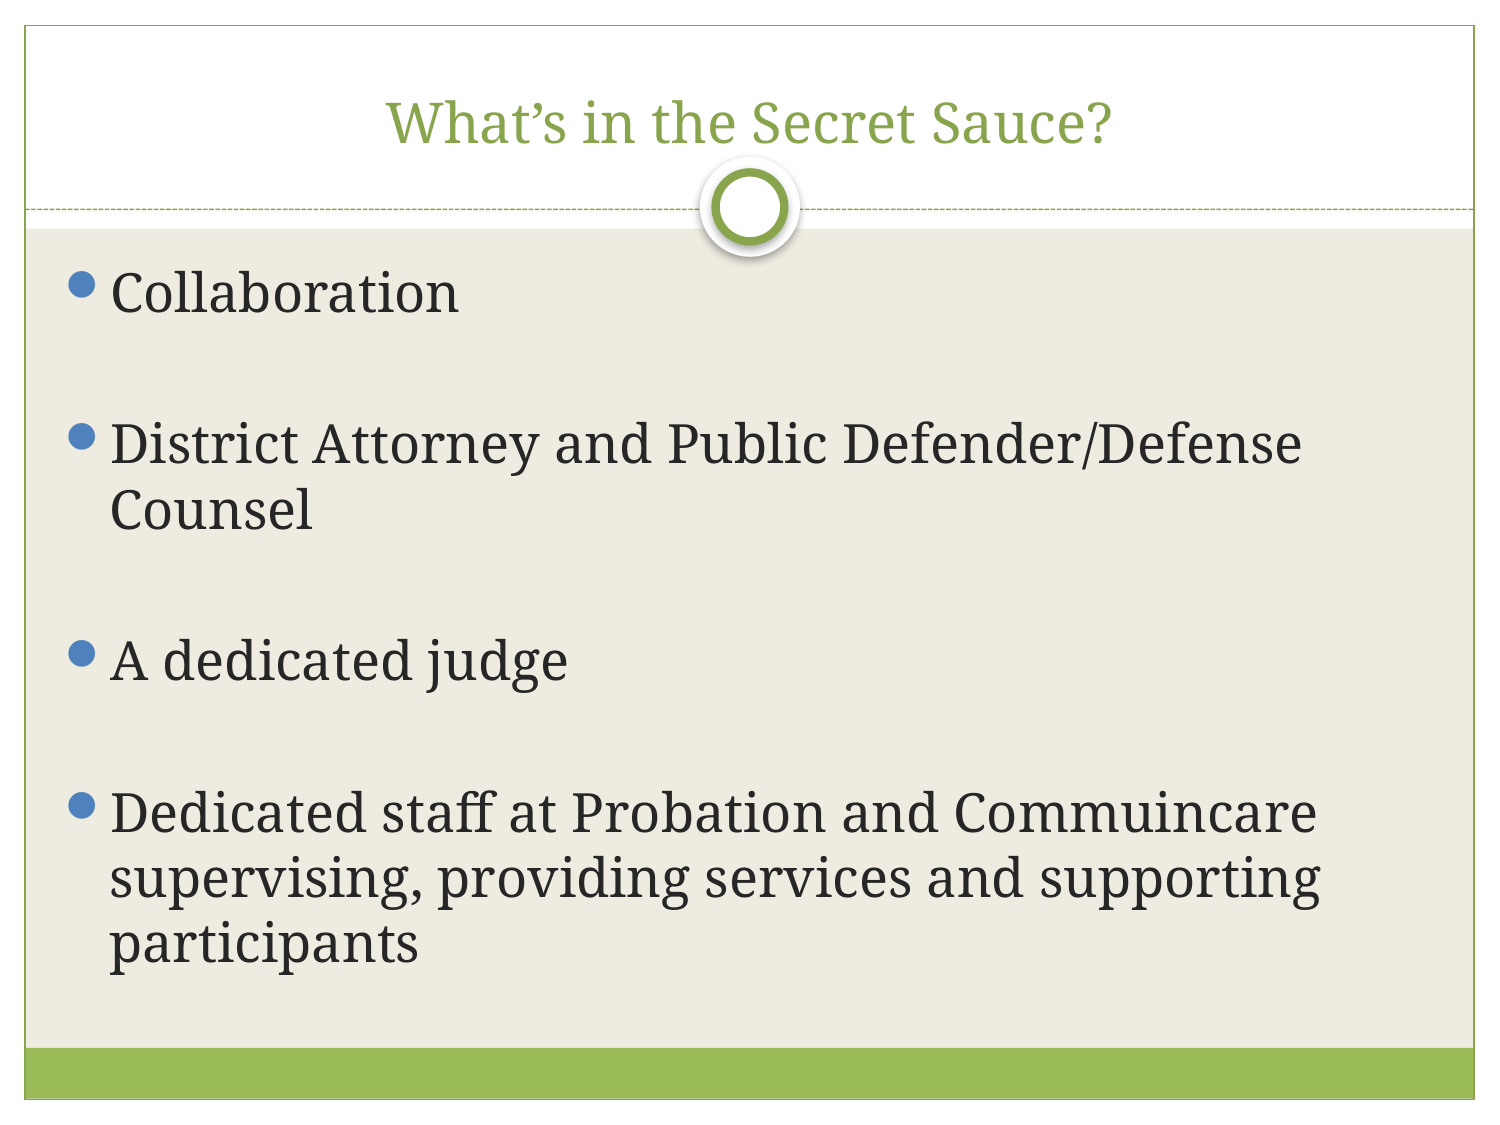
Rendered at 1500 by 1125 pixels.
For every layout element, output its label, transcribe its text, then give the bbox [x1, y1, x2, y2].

list Collaboration District Attorney and Public Defender/Defense Counsel A dedicated judge Dedicated staff at Probation and Commuincare supervising, providing services and supporting participants [49, 250, 1445, 1001]
title What’s in the Secret Sauce? [49, 37, 1450, 163]
